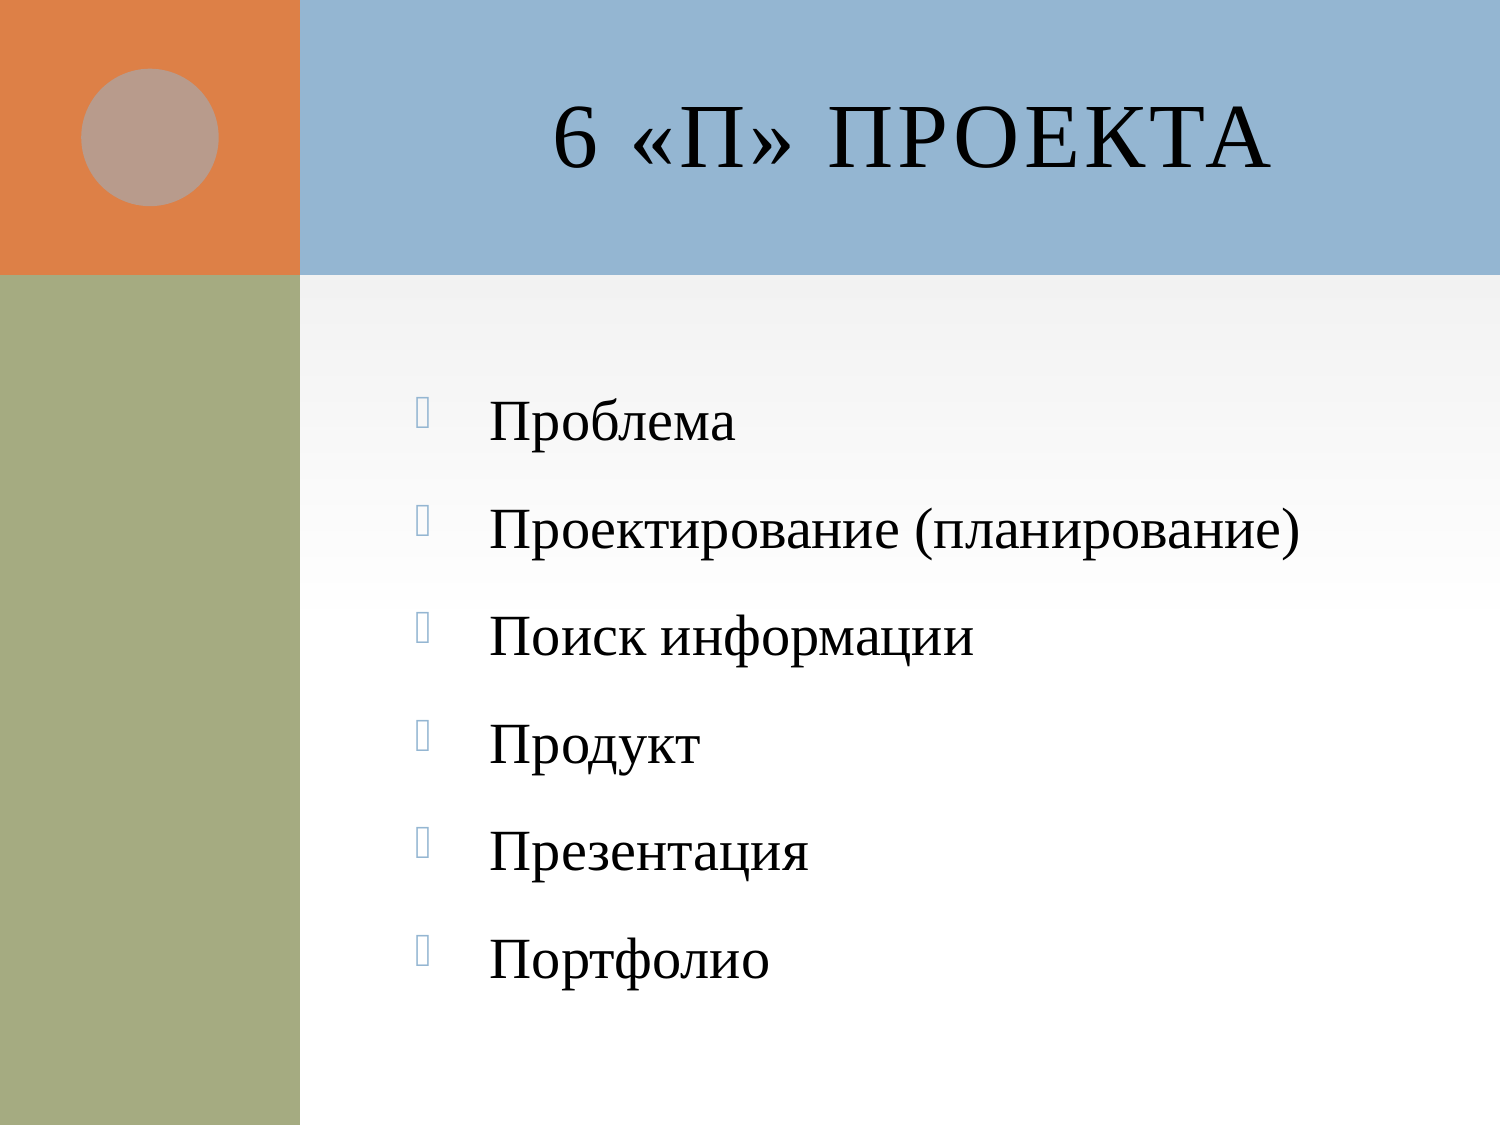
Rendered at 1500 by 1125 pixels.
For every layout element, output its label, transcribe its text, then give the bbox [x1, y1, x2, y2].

title 6 «П» проекта [399, 37, 1425, 225]
list Проблема Проектирование (планирование) Поиск информации Продукт Презентация Портфолио [399, 375, 1425, 1005]
